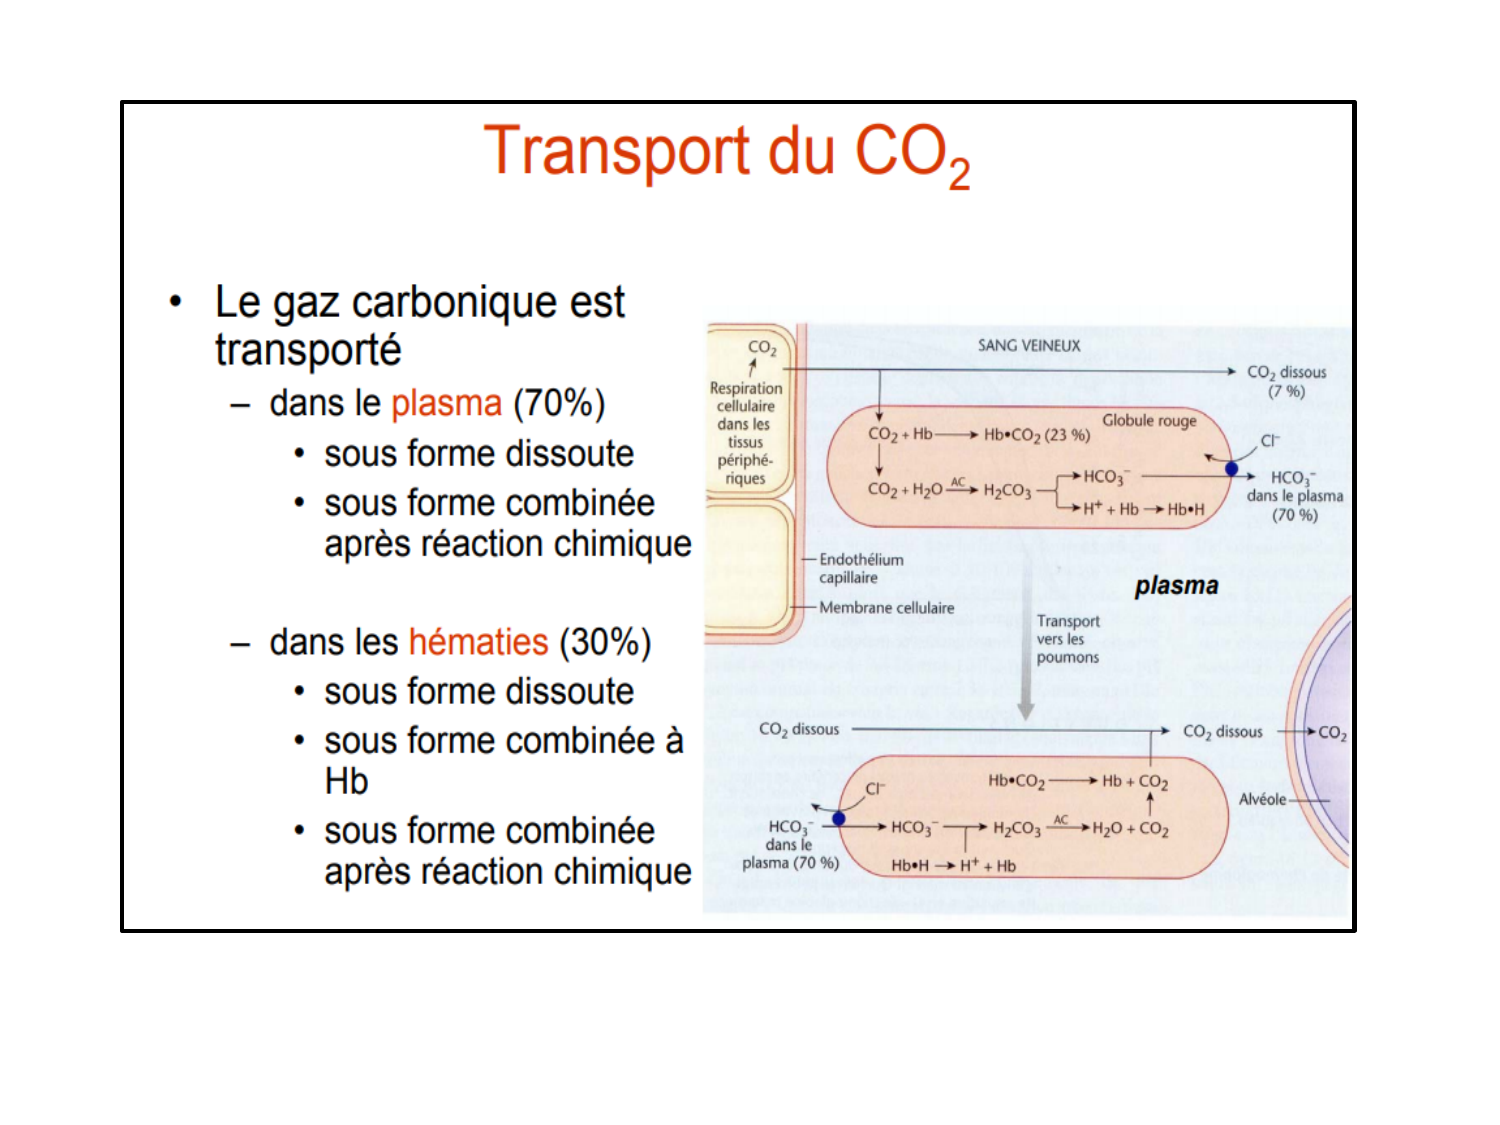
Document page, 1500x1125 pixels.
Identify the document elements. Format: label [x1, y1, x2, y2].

picture [123, 103, 1353, 929]
